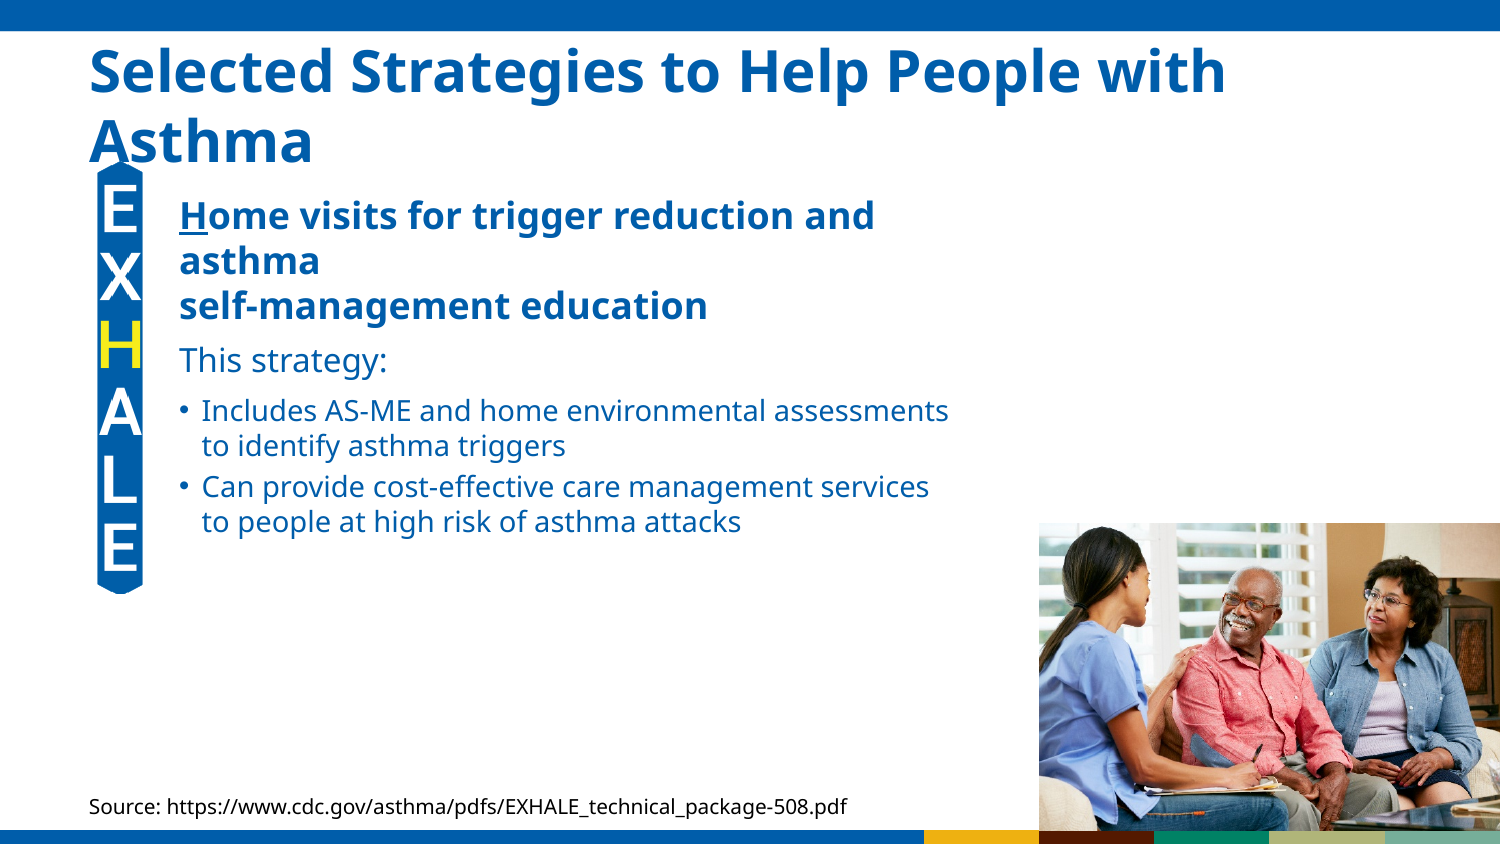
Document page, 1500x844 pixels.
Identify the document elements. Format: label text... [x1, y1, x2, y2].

title Selected Strategies to Help People with Asthma [75, 33, 1425, 175]
picture [97, 161, 143, 594]
text_box Home visits for trigger reduction and asthma self-management education This strategy: Includes AS-ME and home environmental assessments to identify asthma triggers Can provide cost-effective care management services to people at high risk of asthma attacks [164, 184, 977, 550]
picture [1038, 523, 1500, 831]
text_box Source: https://www.cdc.gov/asthma/pdfs/EXHALE_technical_package-508.pdf [88, 791, 1033, 826]
